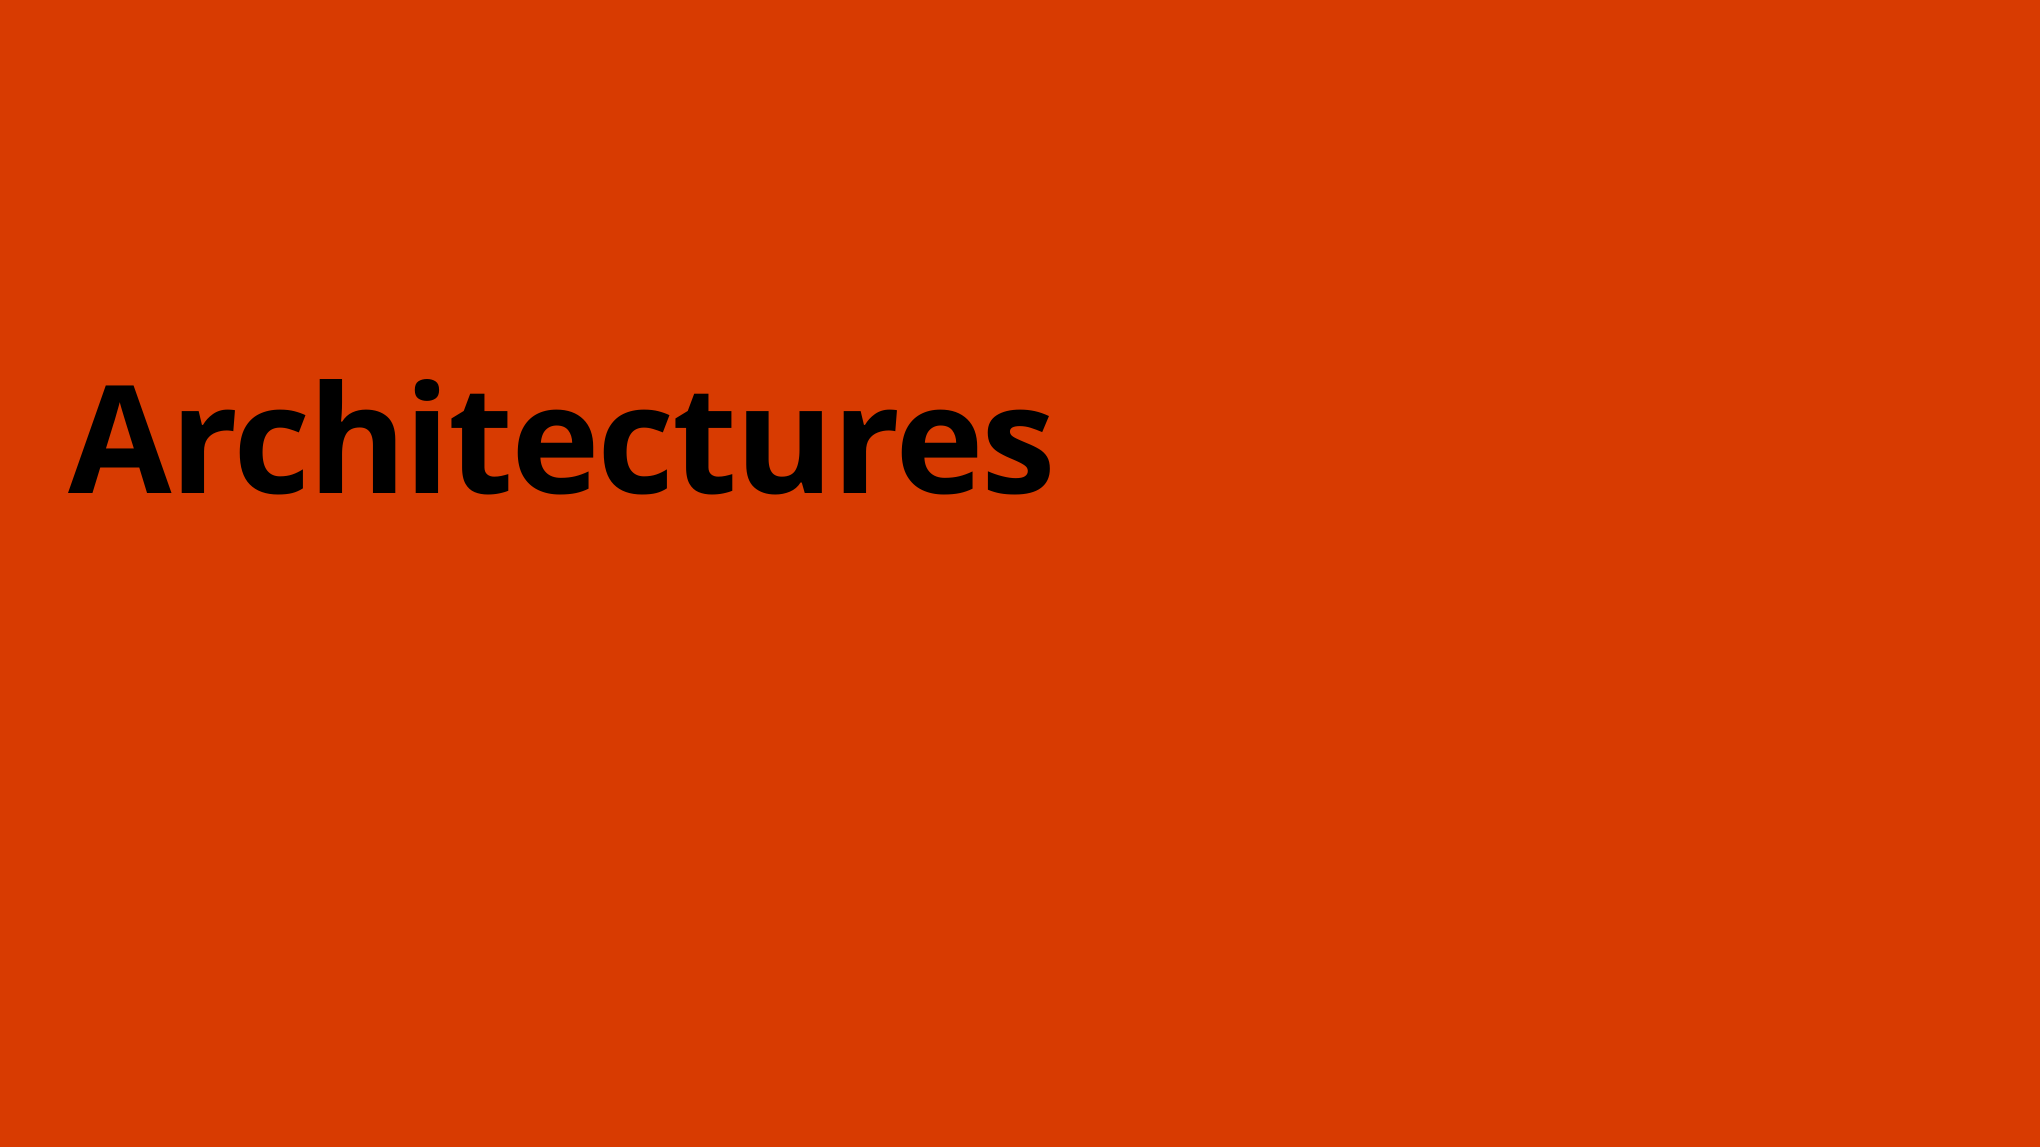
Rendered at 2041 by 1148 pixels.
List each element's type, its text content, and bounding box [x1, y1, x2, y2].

title Architectures [45, 348, 1996, 543]
